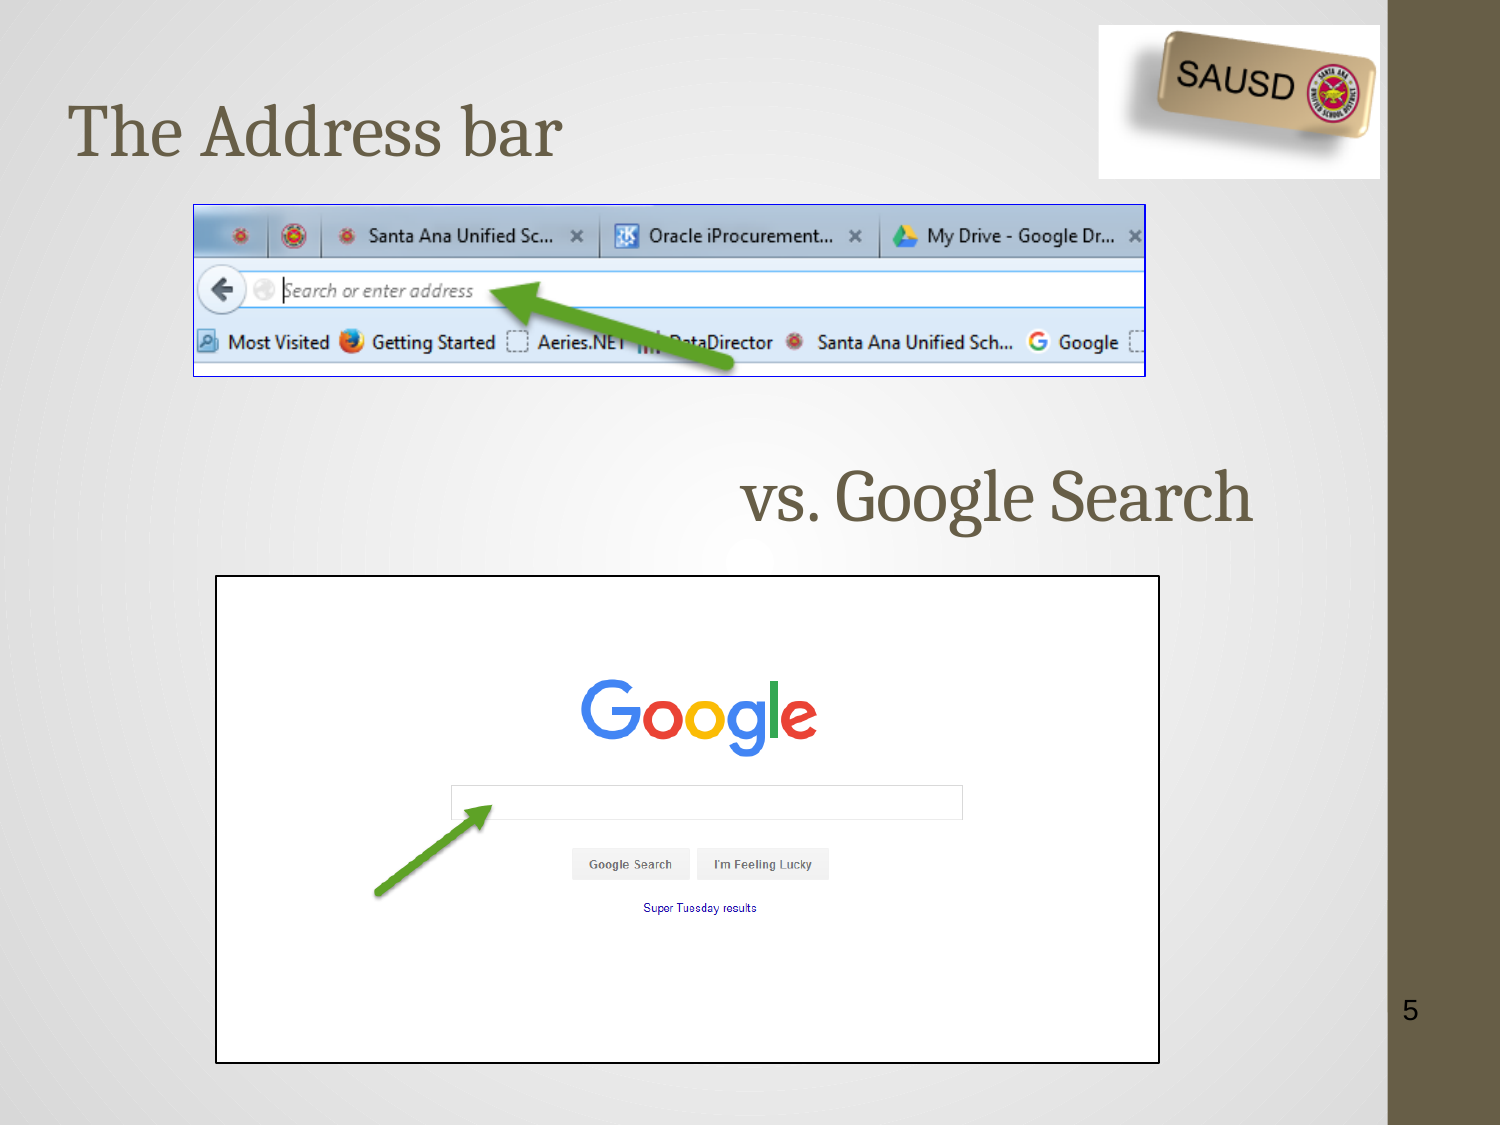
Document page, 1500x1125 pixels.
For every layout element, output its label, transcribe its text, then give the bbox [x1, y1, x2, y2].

text_box The Address bar [52, 32, 1261, 220]
slide_number 5 [1397, 975, 1492, 1044]
picture [216, 576, 1159, 1063]
list [115, 554, 1015, 1019]
picture [1098, 25, 1380, 179]
title vs. Google Search [292, 411, 1271, 571]
picture [193, 205, 1145, 376]
